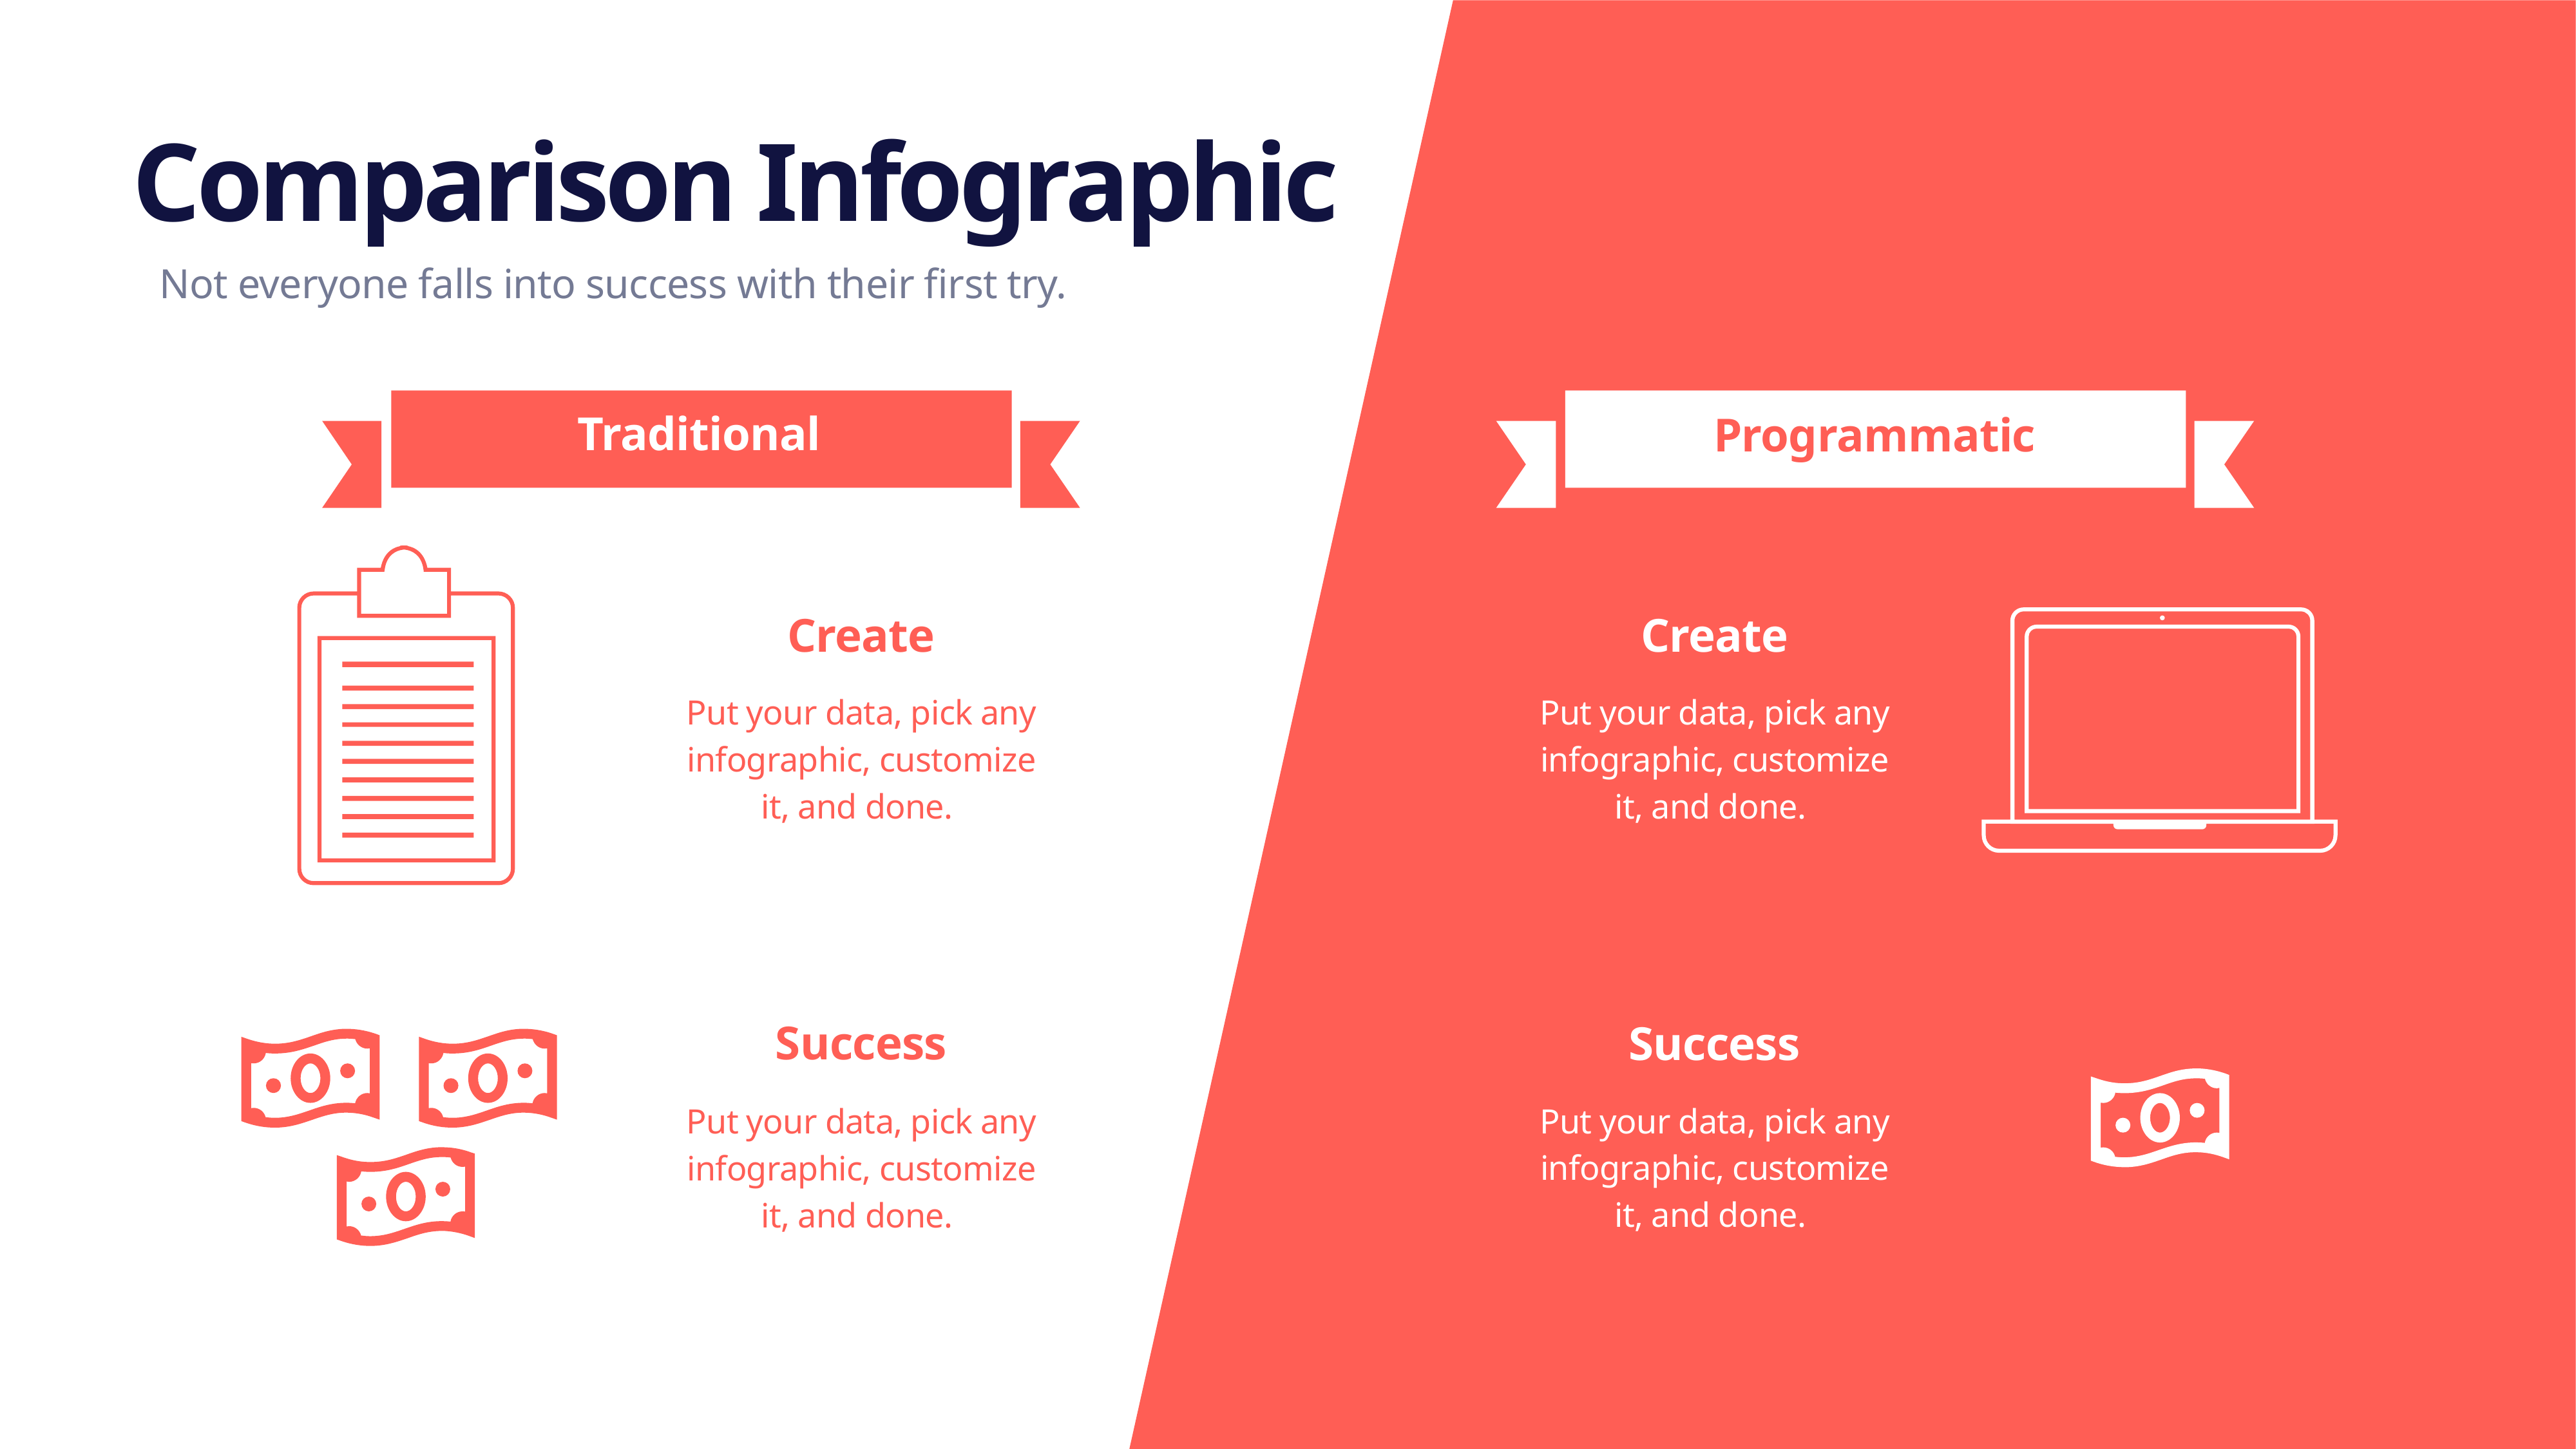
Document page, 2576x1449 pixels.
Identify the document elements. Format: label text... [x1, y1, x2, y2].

text_box [1565, 390, 2186, 488]
text_box Put your data, pick any infographic, customize it, and done. [663, 1088, 1060, 1240]
text_box [2090, 1068, 2229, 1168]
text_box Programmatic [1693, 409, 2056, 466]
text_box Success [663, 1017, 1060, 1074]
text_box [336, 1147, 475, 1246]
text_box Put your data, pick any infographic, customize it, and done. [1516, 679, 1913, 830]
text_box [241, 1028, 380, 1128]
text_box [297, 545, 515, 886]
text_box Put your data, pick any infographic, customize it, and done. [1516, 1088, 1913, 1239]
text_box Success [1516, 1018, 1913, 1074]
text_box [1496, 421, 1556, 508]
text_box [1020, 421, 1080, 508]
text_box [2194, 421, 2255, 508]
text_box Comparison Infographic [123, 111, 1349, 248]
text_box [322, 421, 382, 508]
text_box [419, 1028, 557, 1128]
text_box [1981, 607, 2338, 853]
text_box Not everyone falls into success with their first try. [149, 245, 1087, 312]
text_box Put your data, pick any infographic, customize it, and done. [663, 679, 1060, 830]
text_box [1129, 0, 2576, 1449]
text_box Create [663, 609, 1060, 667]
text_box Traditional [518, 408, 881, 464]
text_box [391, 390, 1012, 488]
text_box Create [1516, 609, 1913, 667]
